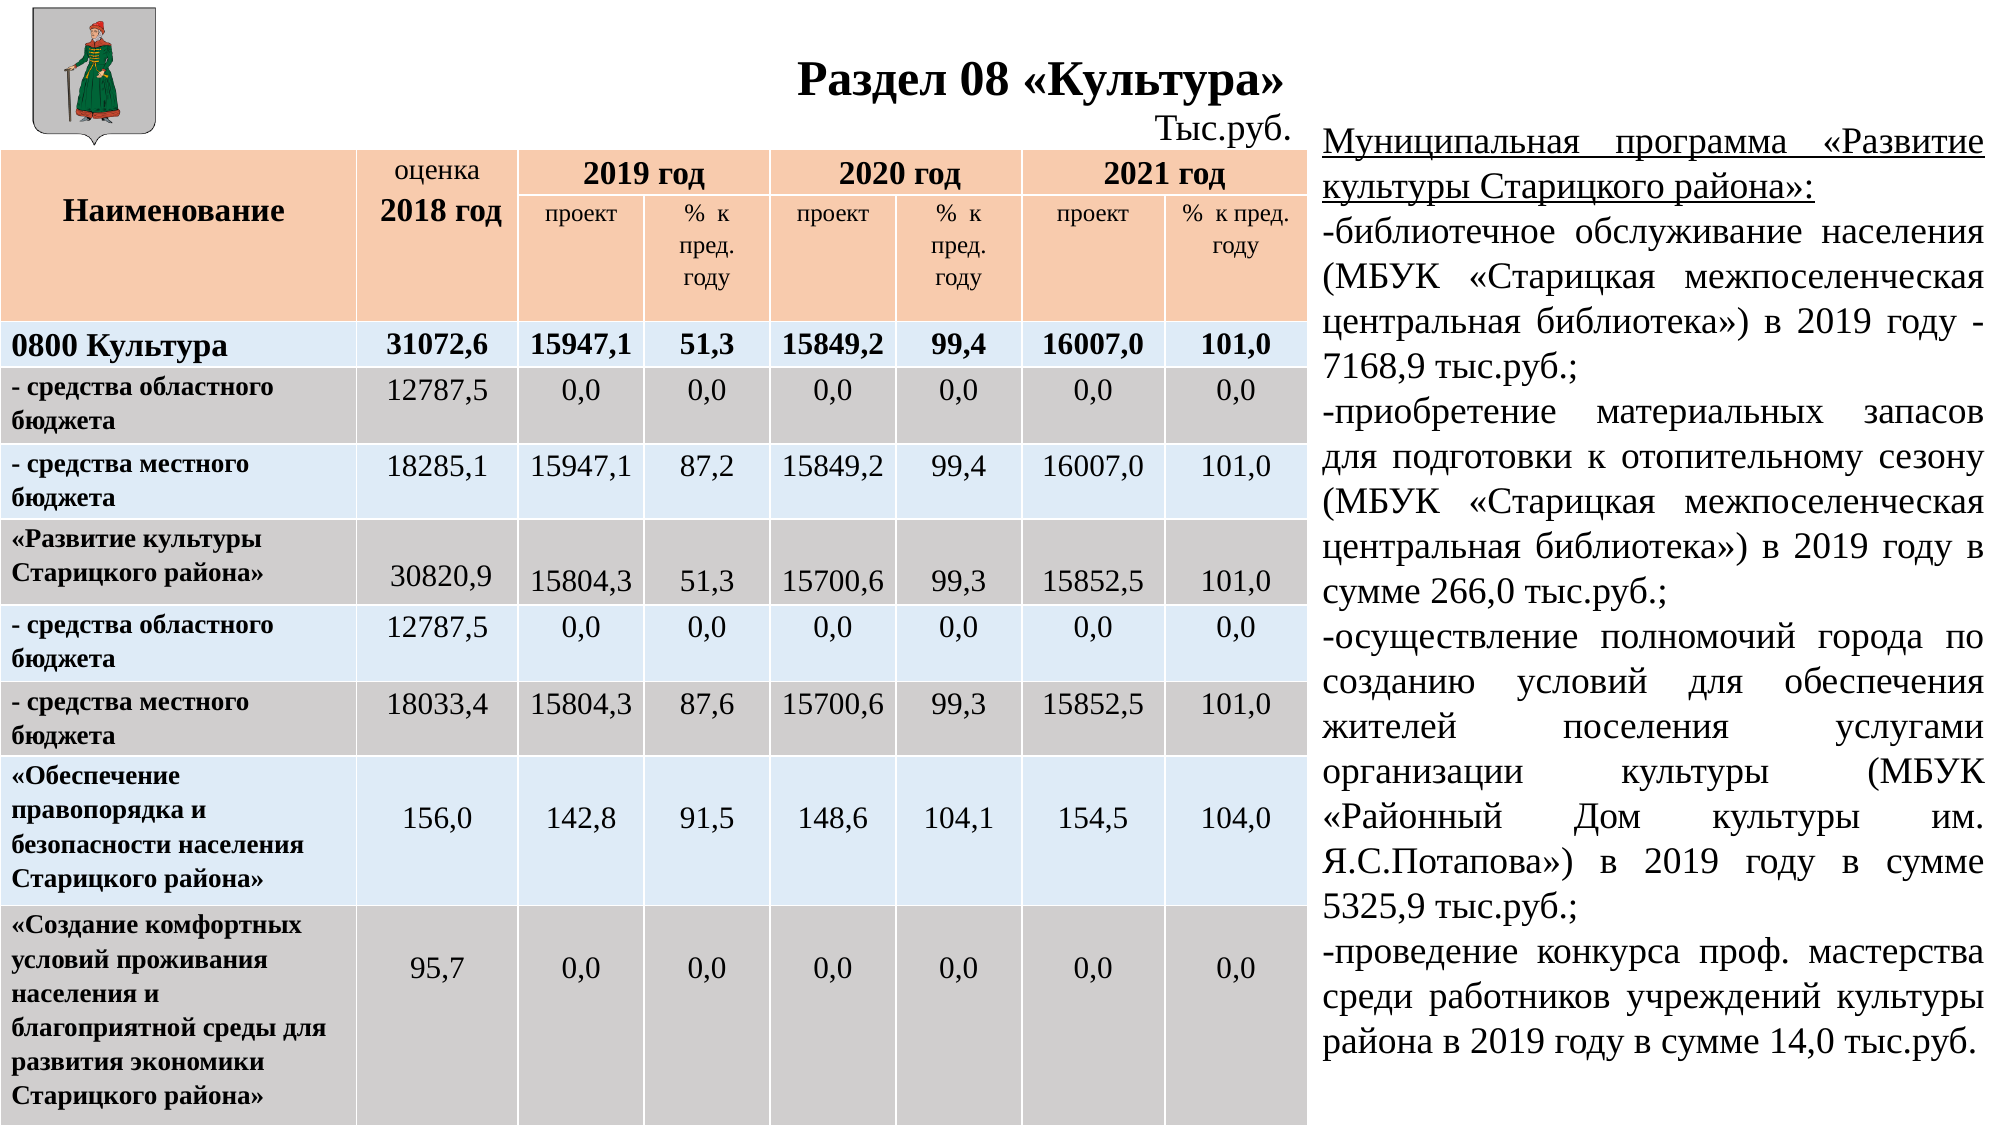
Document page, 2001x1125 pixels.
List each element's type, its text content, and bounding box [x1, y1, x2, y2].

table_header 2020 год [771, 150, 1021, 194]
table_cell 0800 Культура [1, 322, 356, 366]
table_cell 87,6 [645, 682, 769, 755]
table_header 2019 год [519, 150, 769, 194]
table_cell 0,0 [1023, 606, 1164, 681]
table_cell проект [771, 196, 895, 321]
table_cell 12787,5 [357, 368, 517, 443]
table_cell 0,0 [897, 906, 1021, 1125]
table_cell 101,0 [1166, 322, 1307, 366]
table_cell 15852,5 [1023, 520, 1164, 604]
table_cell % к пред. году [645, 196, 769, 321]
table_cell 0,0 [771, 606, 895, 681]
table_cell 0,0 [519, 906, 643, 1125]
table_cell 51,3 [645, 322, 769, 366]
table_cell 99,3 [897, 520, 1021, 604]
table_cell 0,0 [519, 368, 643, 443]
table_cell 154,5 [1023, 757, 1164, 905]
table_cell 15700,6 [771, 520, 895, 604]
title Раздел 08 «Культура» [430, 32, 1653, 126]
table_cell 51,3 [645, 520, 769, 604]
table_cell 0,0 [1166, 606, 1307, 681]
table_cell 0,0 [519, 606, 643, 681]
table_cell 91,5 [645, 757, 769, 905]
table_cell 18033,4 [357, 682, 517, 755]
table_header Наименование [1, 150, 356, 321]
table_cell 12787,5 [357, 606, 517, 681]
table_cell % к пред. году [897, 196, 1021, 321]
table_cell проект [1023, 196, 1164, 321]
table_cell «Обеспечение правопорядка и безопасности населения Старицкого района» [1, 757, 356, 905]
table_cell - средства местного бюджета [1, 445, 356, 518]
table_cell «Развитие культуры Старицкого района» [1, 520, 356, 604]
table_cell 95,7 [357, 906, 517, 1125]
table_cell 99,4 [897, 322, 1021, 366]
table_cell 101,0 [1166, 682, 1307, 755]
table_cell 104,0 [1166, 757, 1307, 905]
table_cell 0,0 [1023, 906, 1164, 1125]
picture [31, 7, 156, 146]
table_cell 31072,6 [357, 322, 517, 366]
table_cell - средства местного бюджета [1, 682, 356, 755]
table_cell 156,0 [357, 757, 517, 905]
table_cell 0,0 [897, 368, 1021, 443]
table_cell % к пред. году [1166, 196, 1307, 321]
table_cell 15947,1 [519, 445, 643, 518]
table_cell 0,0 [771, 368, 895, 443]
table_cell 15804,3 [519, 682, 643, 755]
table_cell 0,0 [1166, 368, 1307, 443]
table_cell 15804,3 [519, 520, 643, 604]
table_cell 15852,5 [1023, 682, 1164, 755]
table_cell 99,4 [897, 445, 1021, 518]
table_cell 15849,2 [771, 445, 895, 518]
table_cell 16007,0 [1023, 322, 1164, 366]
table_cell - средства областного бюджета [1, 368, 356, 443]
table_cell 0,0 [645, 368, 769, 443]
table_cell 30820,9 [357, 520, 517, 604]
table_cell 16007,0 [1023, 445, 1164, 518]
table_cell 0,0 [771, 906, 895, 1125]
table_cell 99,3 [897, 682, 1021, 755]
table_cell 148,6 [771, 757, 895, 905]
table_header 2021 год [1023, 150, 1307, 194]
table_cell 101,0 [1166, 445, 1307, 518]
table_cell 0,0 [645, 906, 769, 1125]
table_cell «Создание комфортных условий проживания населения и благоприятной среды для развития экономики Старицкого района» [1, 906, 356, 1125]
table_cell 104,1 [897, 757, 1021, 905]
text_box Тыс.руб. [1139, 95, 1307, 148]
table_cell 18285,1 [357, 445, 517, 518]
table_cell проект [519, 196, 643, 321]
table_cell 15947,1 [519, 322, 643, 366]
table_cell 15849,2 [771, 322, 895, 366]
table_cell 0,0 [645, 606, 769, 681]
table_cell 101,0 [1166, 520, 1307, 604]
table_cell 0,0 [1166, 906, 1307, 1125]
table_cell 0,0 [1023, 368, 1164, 443]
table_cell 15700,6 [771, 682, 895, 755]
table_cell 142,8 [519, 757, 643, 905]
table_cell - средства областного бюджета [1, 606, 356, 681]
table_cell 87,2 [645, 445, 769, 518]
table_header оценка 2018 год [357, 150, 517, 321]
text_box Муниципальная программа «Развитие культуры Старицкого района»: -библиотечное обслуживание населения (МБУК «Старицкая межпоселенческая центральная библиотека») в 2019 году - 7168,9 тыс.руб.; -приобретение материальных запасов для подготовки к отопительному сезону (МБУК «Старицкая межпоселенческая центральная библиотека») в 2019 году в сумме 266,0 тыс.руб.; -осуществление полномочий города по созданию условий для обеспечения жителей поселения услугами организации культуры (МБУК «Районный Дом культуры им. Я.С.Потапова») в 2019 году в сумме 5325,9 тыс.руб.; -проведение конкурса проф. мастерства среди работников учреждений культуры района в 2019 году в сумме 14,0 тыс.руб. [1307, 108, 2000, 1069]
table_cell 0,0 [897, 606, 1021, 681]
